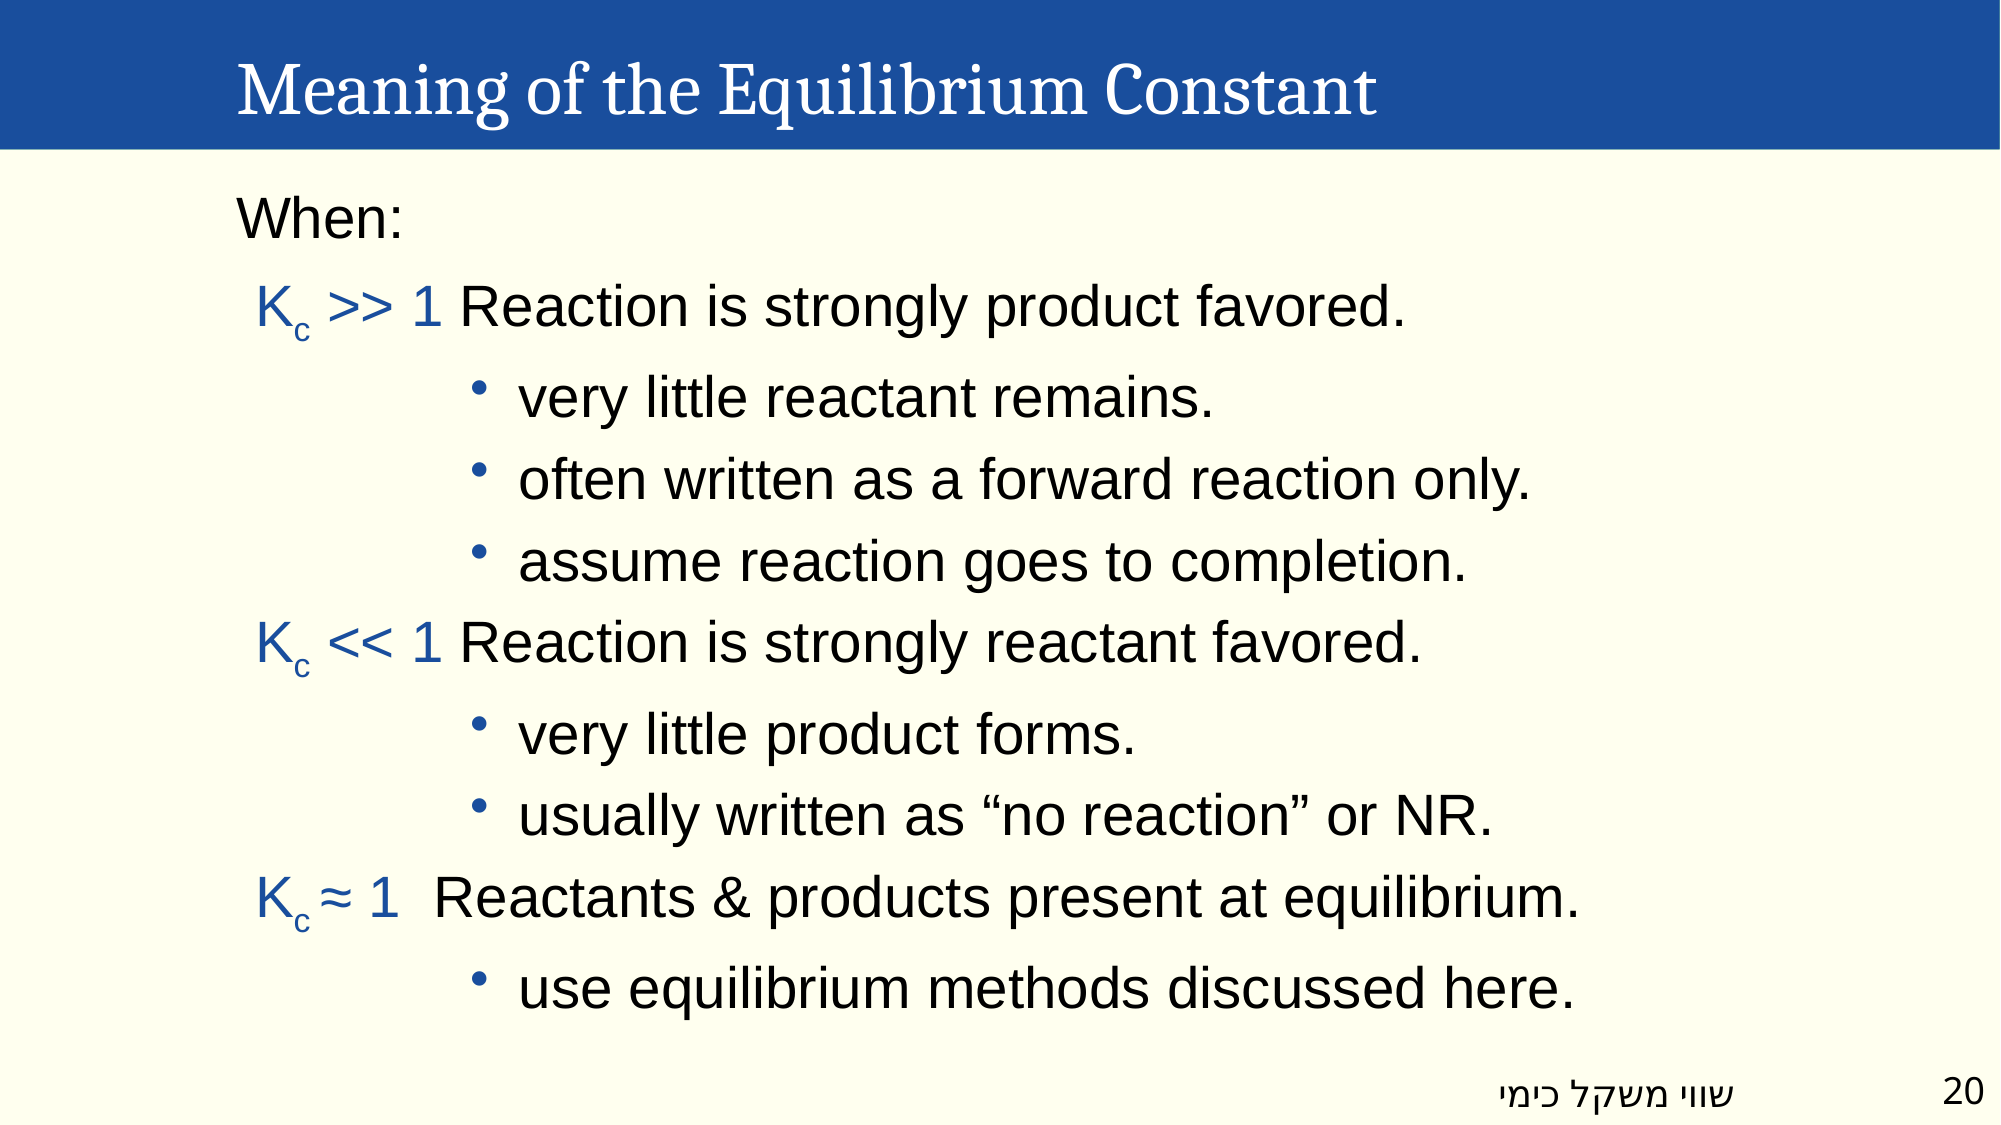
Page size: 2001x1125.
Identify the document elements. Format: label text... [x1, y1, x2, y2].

footer שווי משקל כימי [0, 1062, 1750, 1100]
text_box Meaning of the Equilibrium Constant [221, 32, 1671, 167]
text_box When: [221, 172, 1624, 280]
text_box Kc >> 1 Reaction is strongly product favored. very little reactant remains. often written as a forward reaction only. assume reaction goes to completion. Kc << 1 Reaction is strongly reactant favored. very little product forms. usually written as “no reaction” or NR. Kc ≈ 1 Reactants & products present at equilibrium. use equilibrium methods discussed here. [240, 260, 1649, 1080]
slide_number 20 [1649, 1059, 2000, 1100]
